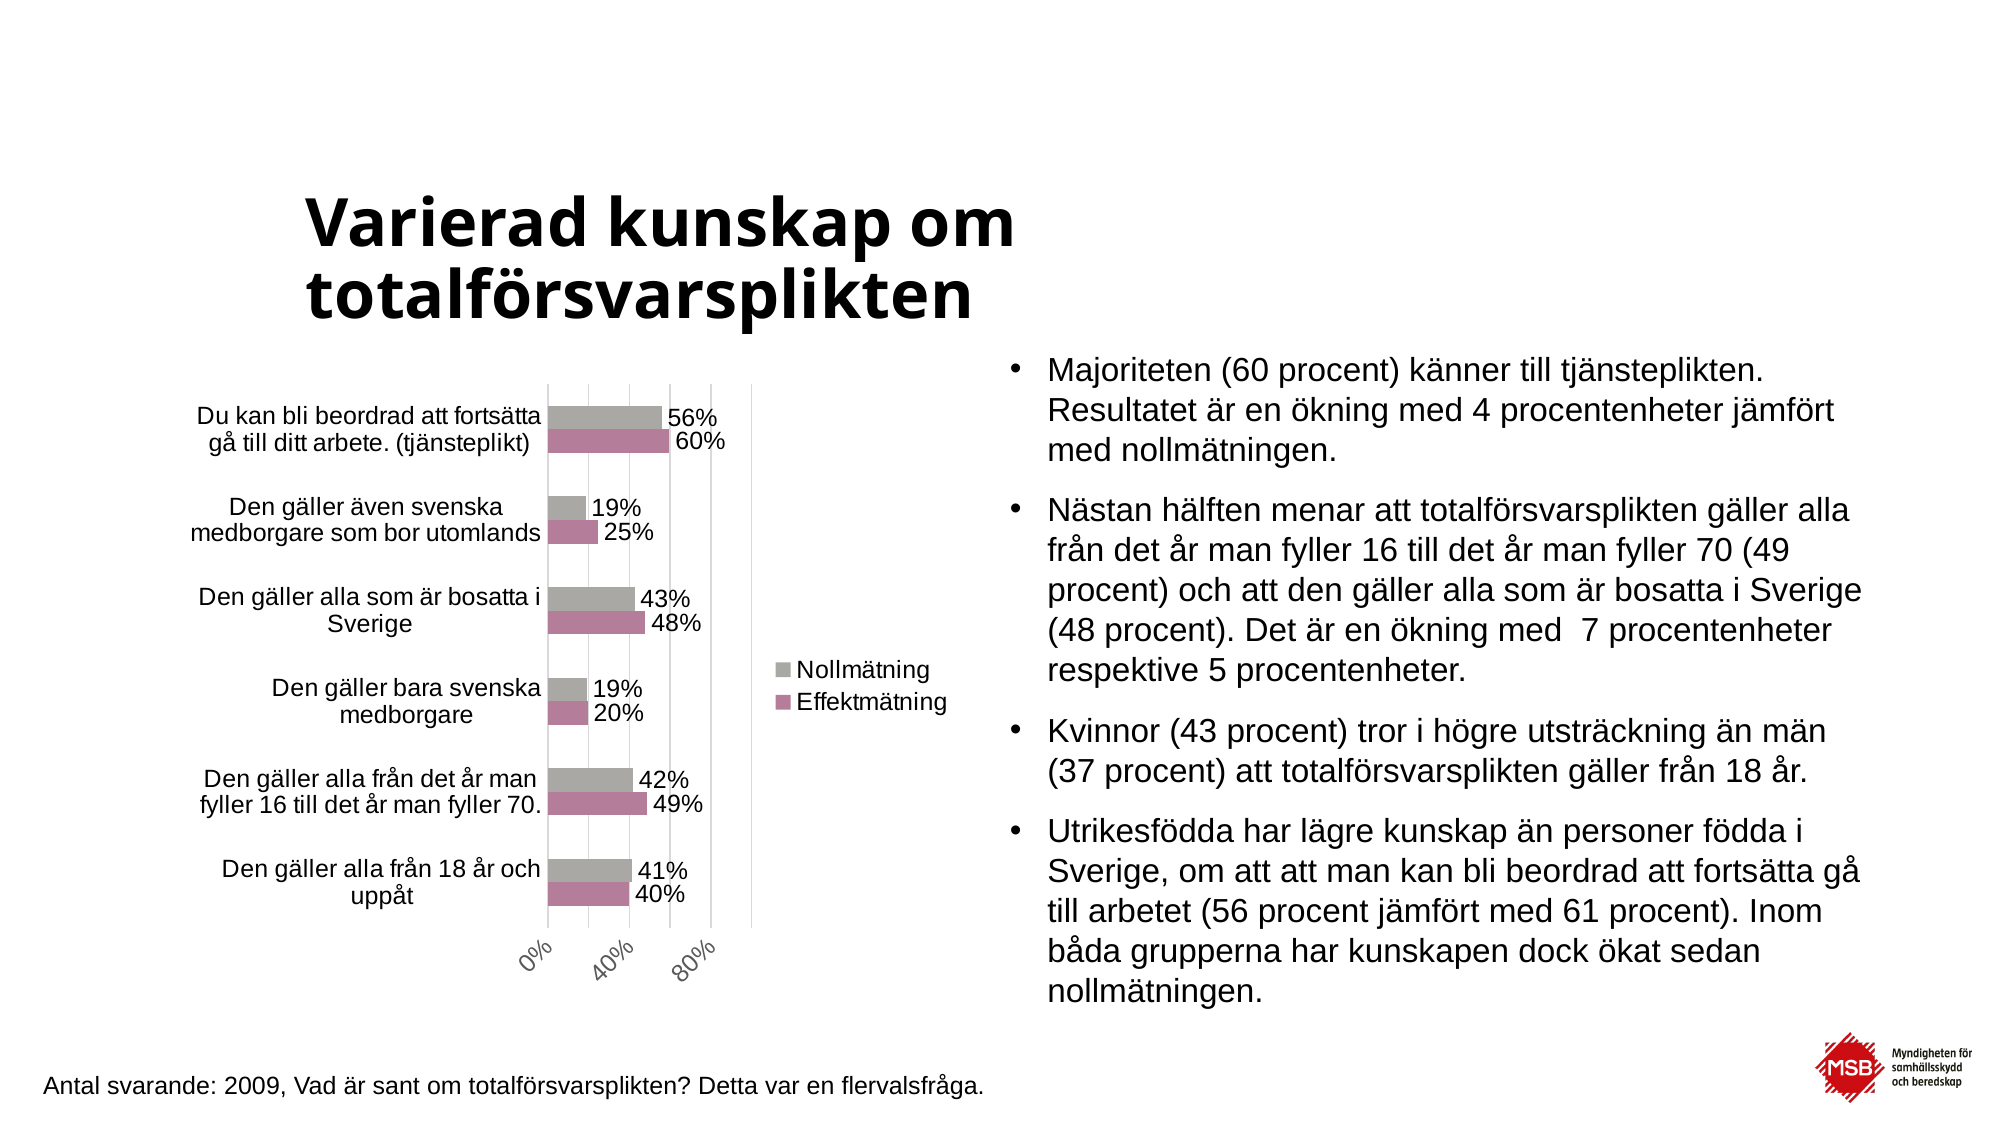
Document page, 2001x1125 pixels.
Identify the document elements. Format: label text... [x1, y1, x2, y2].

list Majoriteten (60 procent) känner till tjänsteplikten. Resultatet är en ökning med 4 procentenheter jämfört med nollmätningen. Nästan hälften menar att totalförsvarsplikten gäller alla från det år man fyller 16 till det år man fyller 70 (49 procent) och att den gäller alla som är bosatta i Sverige (48 procent). Det är en ökning med 7 procentenheter respektive 5 procentenheter. Kvinnor (43 procent) tror i högre utsträckning än män (37 procent) att totalförsvarsplikten gäller från 18 år. Utrikesfödda har lägre kunskap än personer födda i Sverige, om att att man kan bli beordrad att fortsätta gå till arbetet (56 procent jämfört med 61 procent). Inom båda grupperna har kunskapen dock ökat sedan nollmätningen. [994, 340, 1891, 970]
text_box Antal svarande: 2009, Vad är sant om totalförsvarsplikten? Detta var en flervalsfråga. [43, 1069, 1670, 1100]
chart [174, 371, 969, 1001]
picture [1815, 1032, 1972, 1103]
title Varierad kunskap om totalförsvarsplikten [290, 181, 1699, 341]
